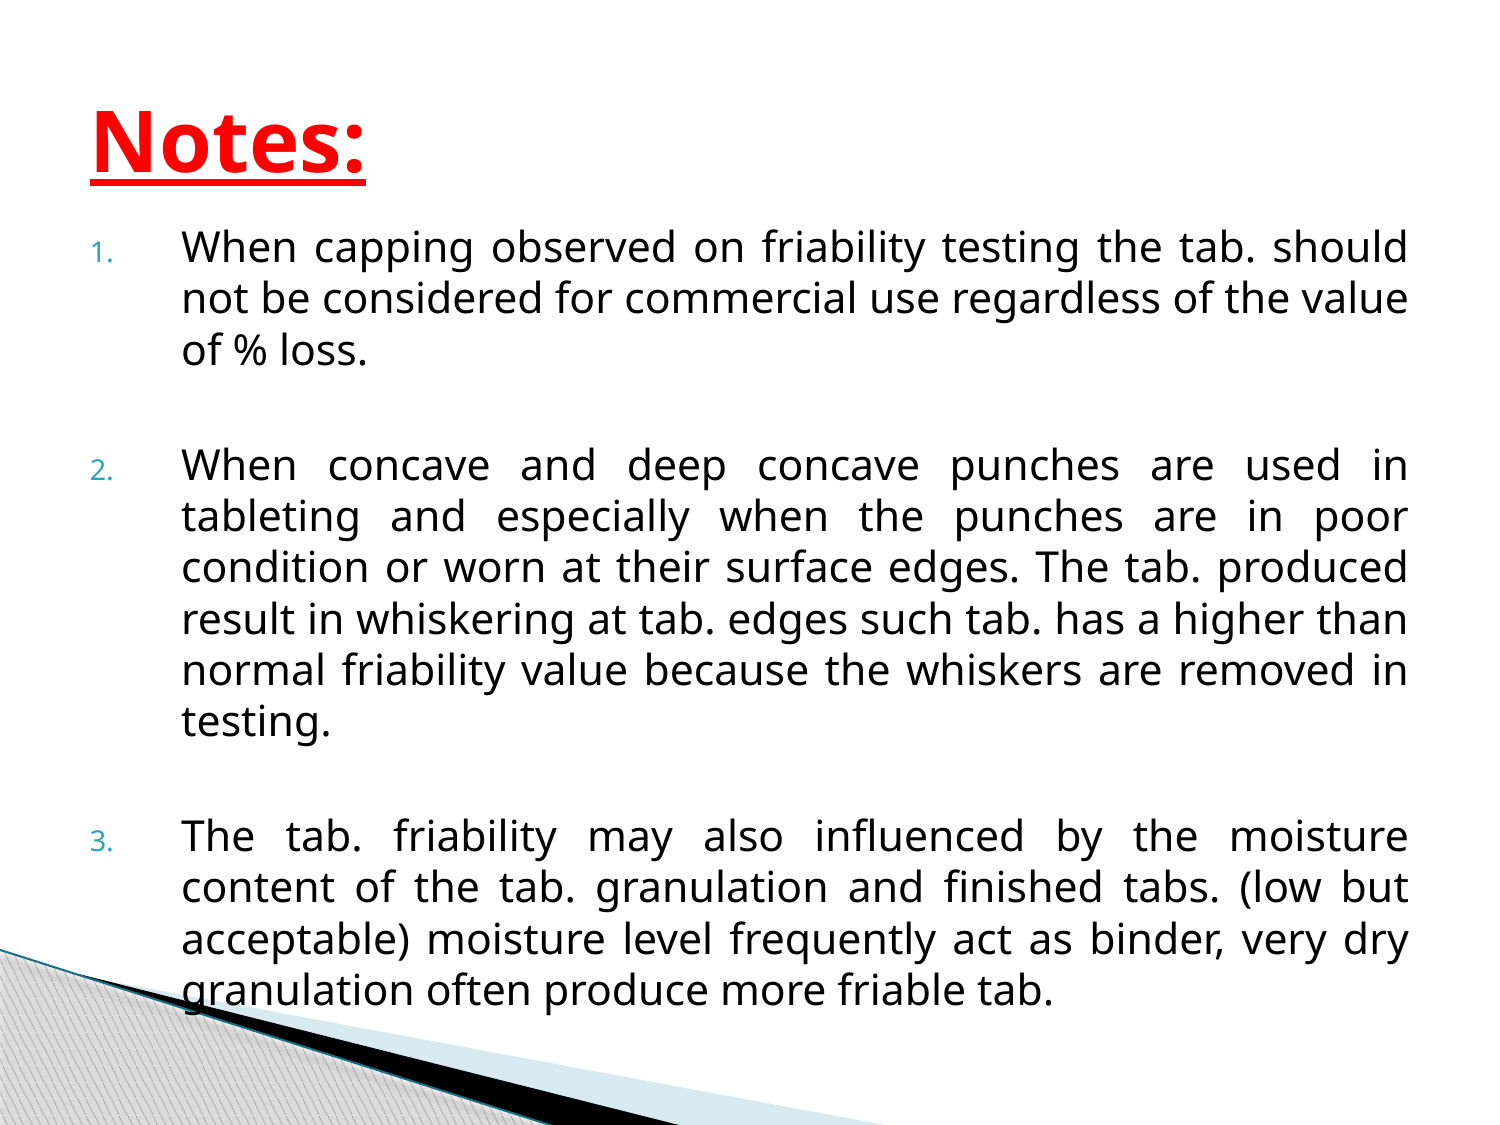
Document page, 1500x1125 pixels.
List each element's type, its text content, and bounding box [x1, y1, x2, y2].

list When capping observed on friability testing the tab. should not be considered for commercial use regardless of the value of % loss. When concave and deep concave punches are used in tableting and especially when the punches are in poor condition or worn at their surface edges. The tab. produced result in whiskering at tab. edges such tab. has a higher than normal friability value because the whiskers are removed in testing. The tab. friability may also influenced by the moisture content of the tab. granulation and finished tabs. (low but acceptable) moisture level frequently act as binder, very dry granulation often produce more friable tab. [75, 233, 1425, 1025]
title Notes: [75, 45, 1425, 233]
